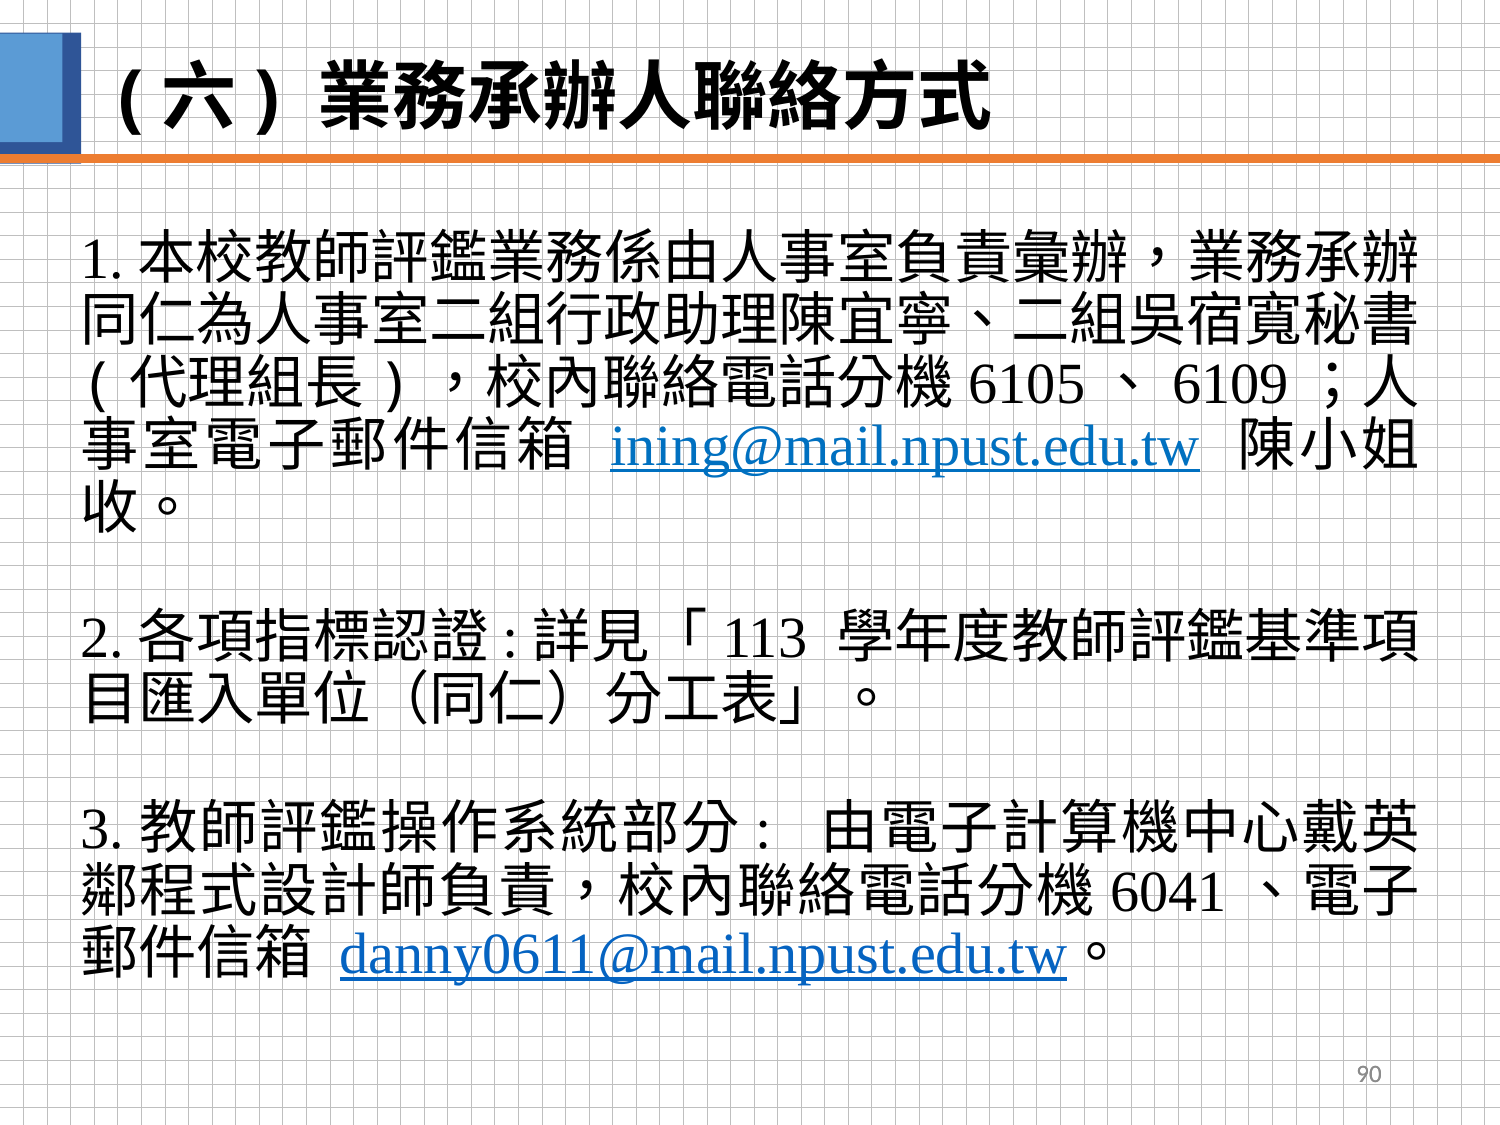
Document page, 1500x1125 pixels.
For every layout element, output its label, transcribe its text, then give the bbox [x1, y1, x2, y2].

title (六) 業務承辦人聯絡方式 [103, 29, 1397, 170]
slide_number 90 [1059, 1042, 1397, 1103]
list 1.本校教師評鑑業務係由人事室負責彙辦，業務承辦同仁為人事室二組行政助理陳宜寧、二組吳宿寬秘書(代理組長)，校內聯絡電話分機6105、6109；人事室電子郵件信箱 ining@mail.npust.edu.tw 陳小姐收。 2.各項指標認證:詳見「113 學年度教師評鑑基準項目匯入單位（同仁）分工表」。 3.教師評鑑操作系統部分: 由電子計算機中心戴英鄰程式設計師負責，校內聯絡電話分機6041、電子郵件信箱 danny0611@mail.npust.edu.tw。 [64, 219, 1436, 1026]
